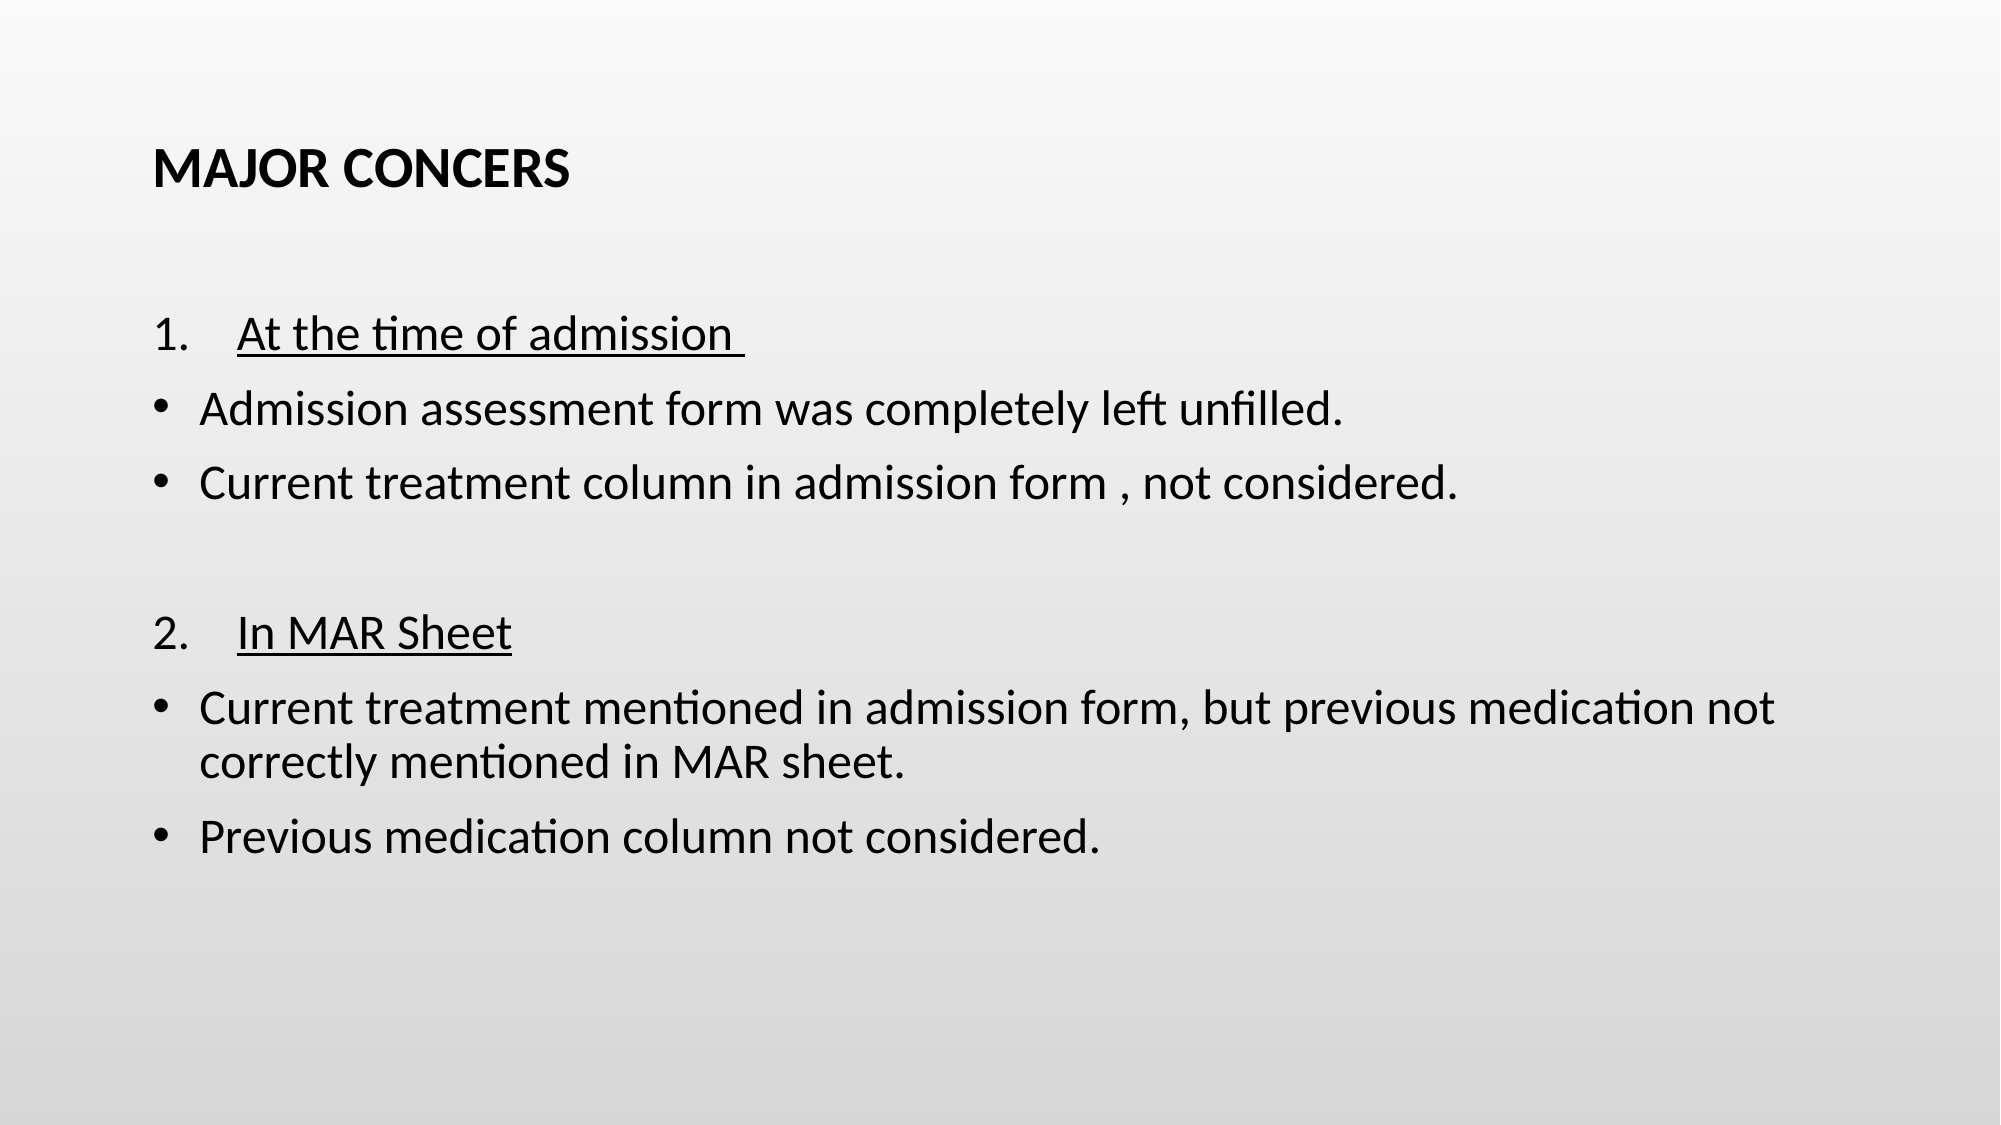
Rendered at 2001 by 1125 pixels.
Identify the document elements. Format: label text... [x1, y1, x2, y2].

title MAJOR CONCERS [137, 59, 1863, 278]
list At the time of admission Admission assessment form was completely left unfilled. Current treatment column in admission form , not considered. In MAR Sheet Current treatment mentioned in admission form, but previous medication not correctly mentioned in MAR sheet. Previous medication column not considered. [137, 299, 1863, 1014]
